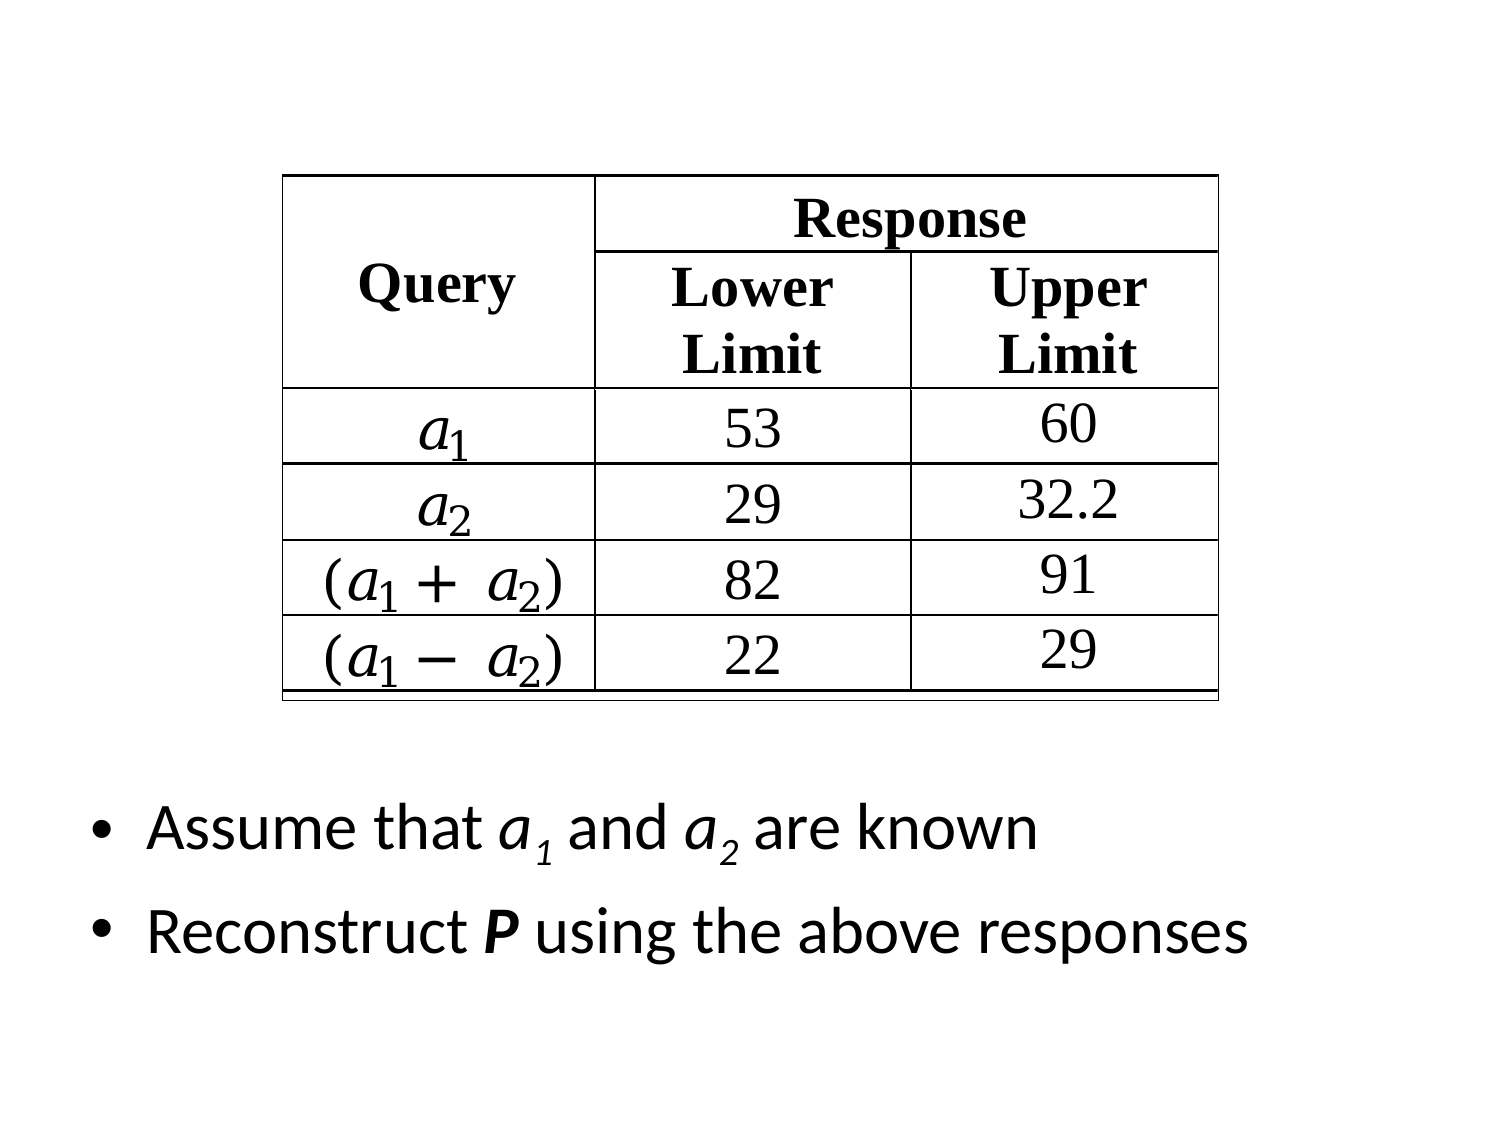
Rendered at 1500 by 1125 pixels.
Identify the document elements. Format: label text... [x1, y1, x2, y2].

picture [281, 174, 1218, 701]
list Assume that a1 and a2 are known Reconstruct P using the above responses [75, 774, 1425, 1005]
